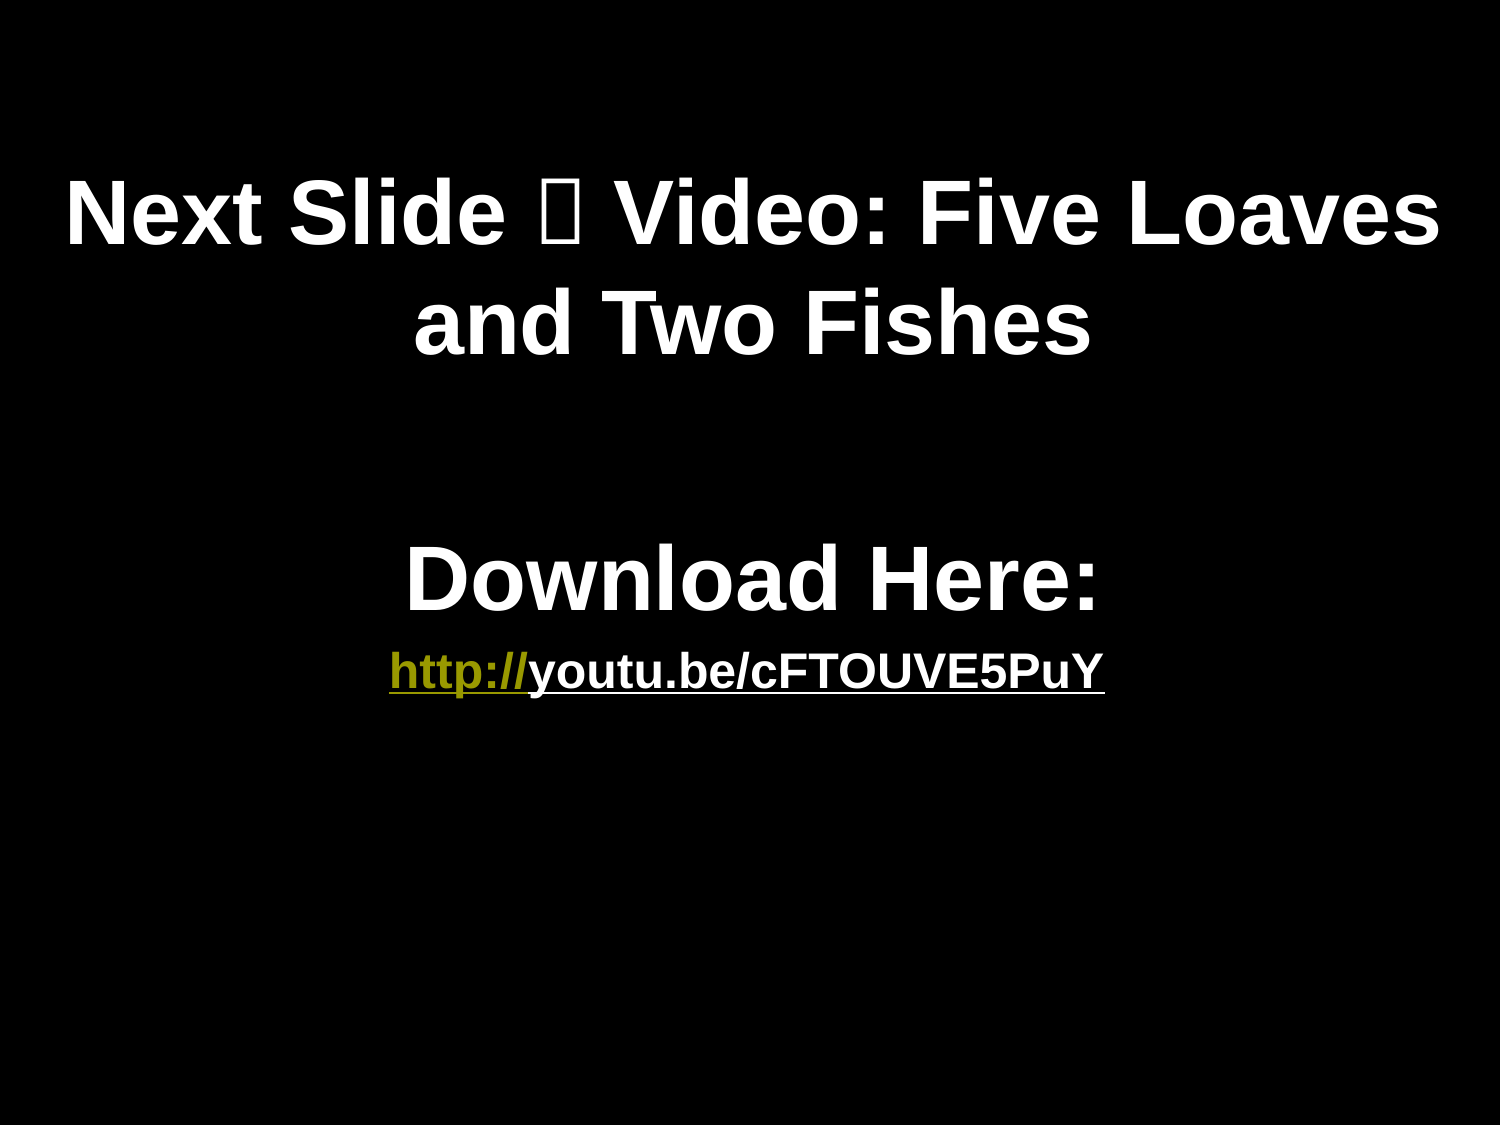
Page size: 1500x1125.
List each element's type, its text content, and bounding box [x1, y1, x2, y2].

list Next Slide  Video: Five Loaves and Two Fishes Download Here: http://youtu.be/cFTOUVE5PuY [0, 137, 1500, 813]
